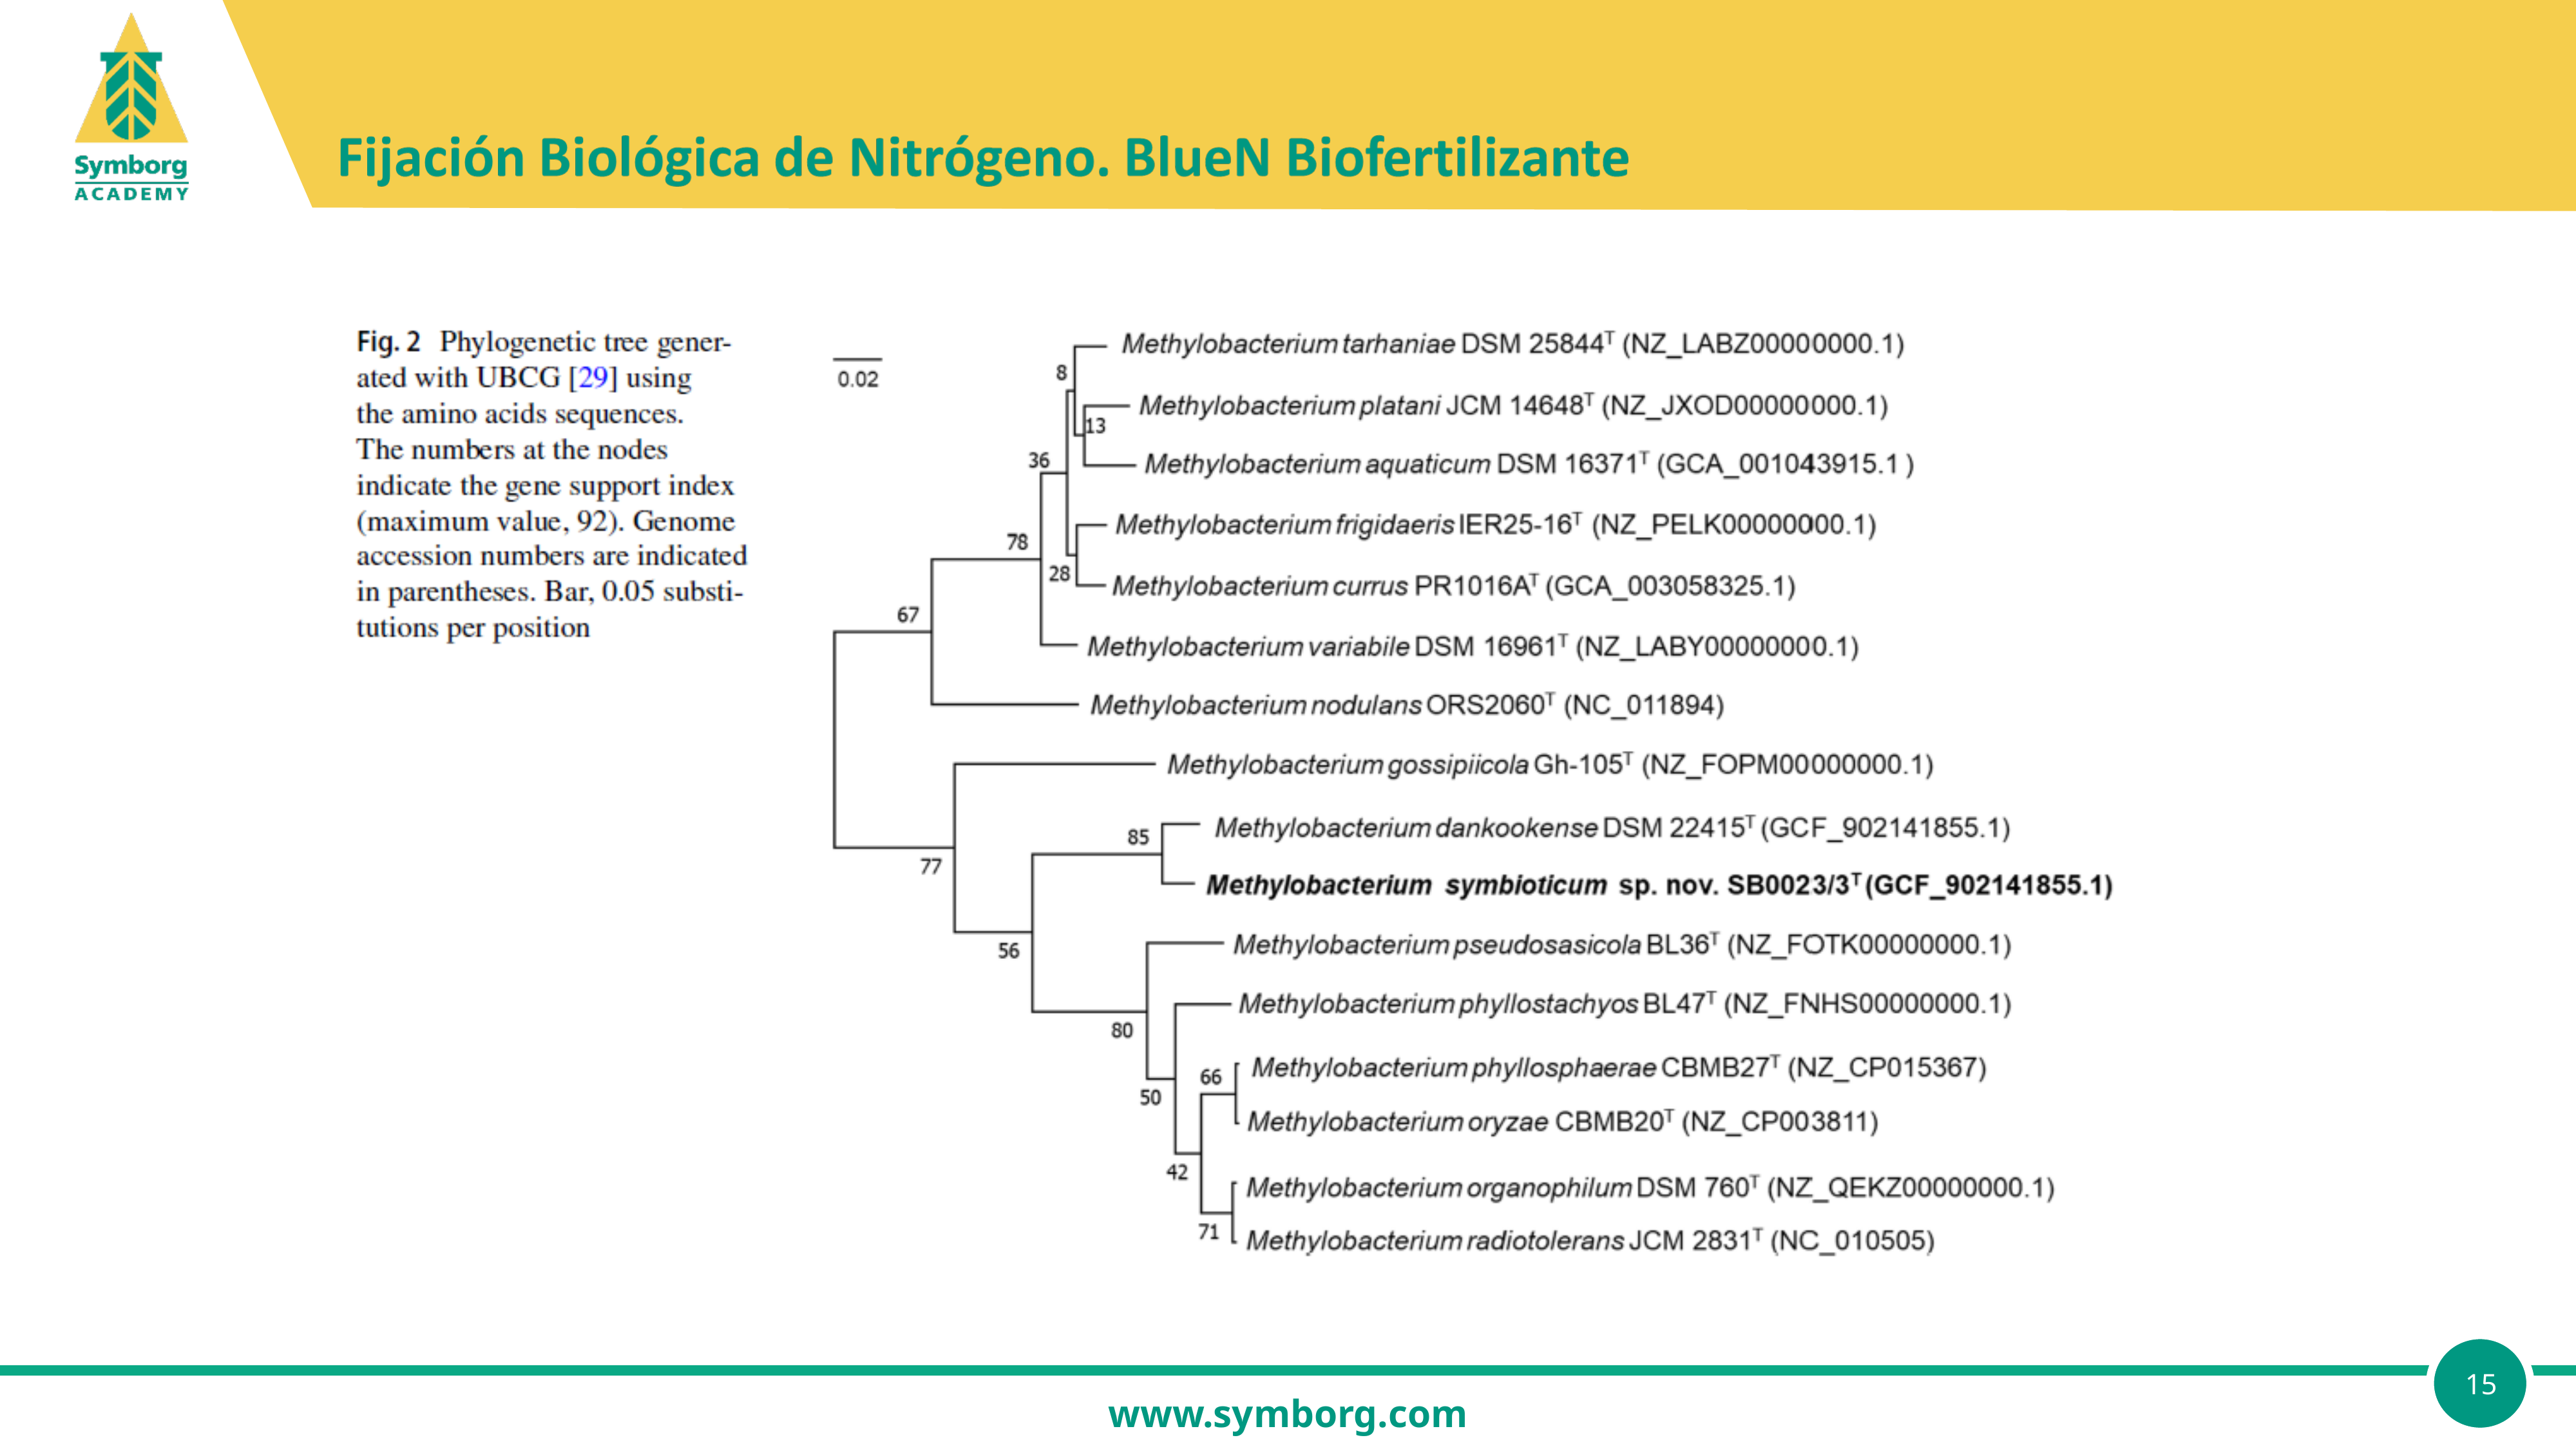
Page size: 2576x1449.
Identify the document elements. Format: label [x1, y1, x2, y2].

picture [75, 12, 189, 200]
picture [301, 102, 1967, 227]
picture [339, 278, 2218, 1330]
